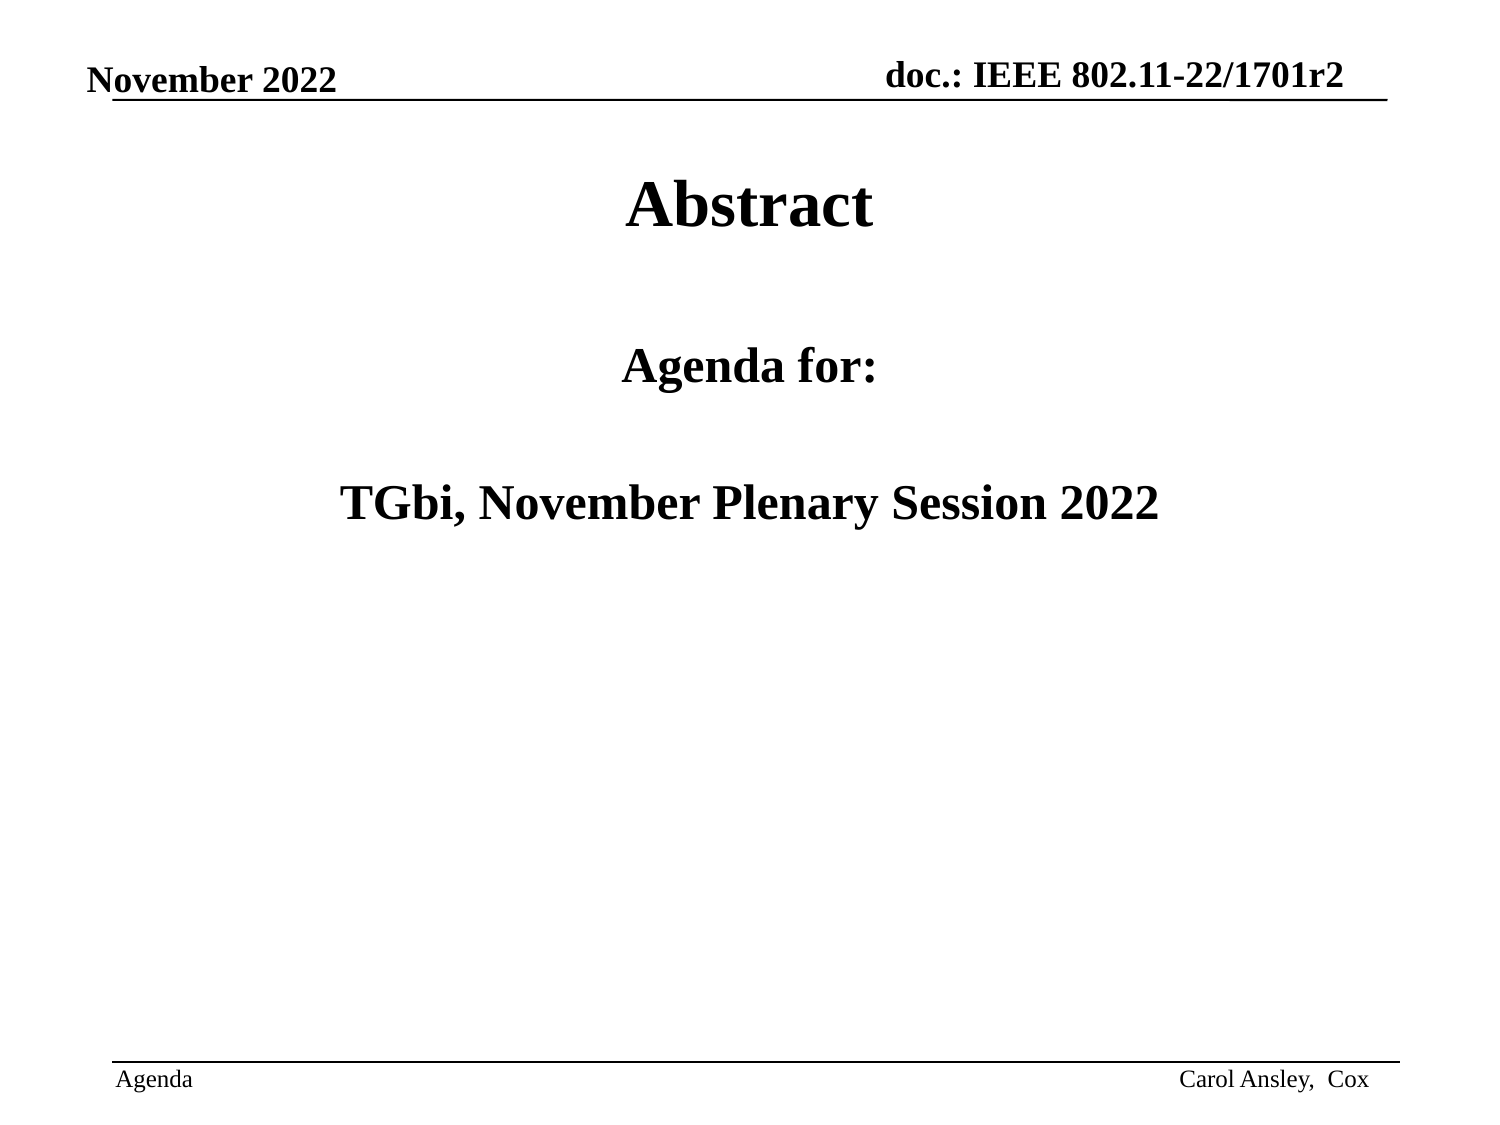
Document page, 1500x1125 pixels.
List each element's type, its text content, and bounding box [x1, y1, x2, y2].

text_box Agenda for: TGbi, November Plenary Session 2022 [112, 324, 1388, 537]
text_box Abstract [112, 152, 1388, 248]
